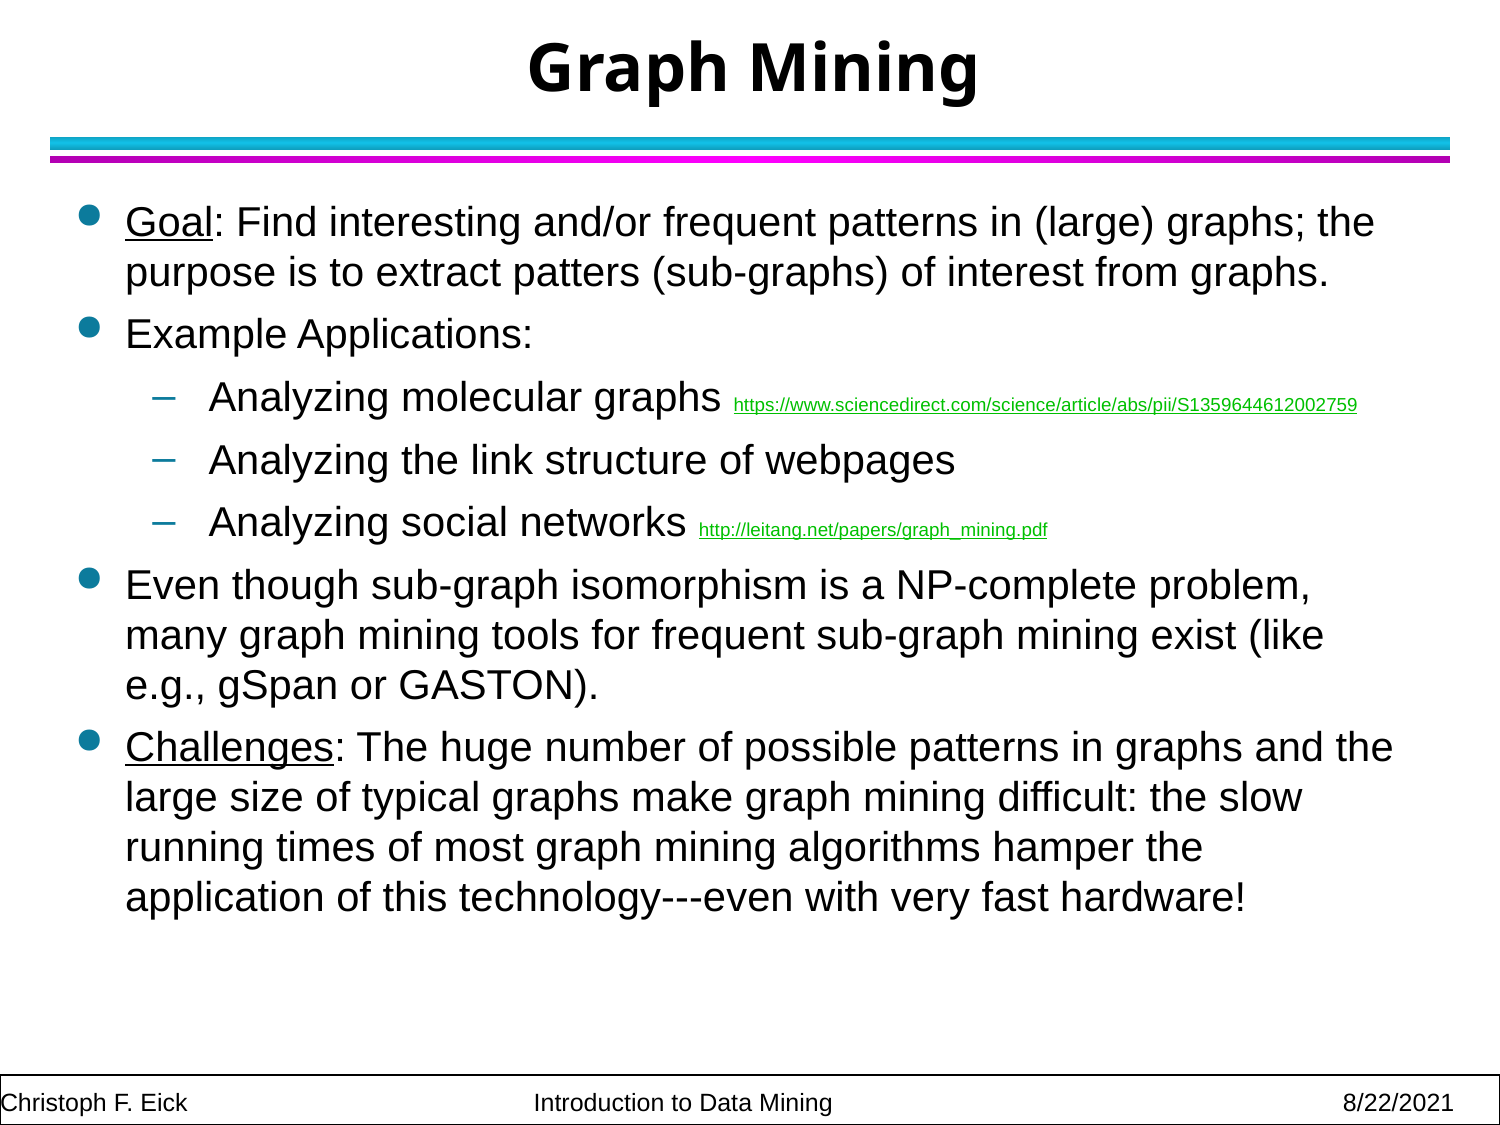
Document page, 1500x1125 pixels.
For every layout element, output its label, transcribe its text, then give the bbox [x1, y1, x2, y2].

list Goal: Find interesting and/or frequent patterns in (large) graphs; the purpose is to extract patters (sub-graphs) of interest from graphs. Example Applications: Analyzing molecular graphs https://www.sciencedirect.com/science/article/abs/pii/S1359644612002759 Analyzing the link structure of webpages Analyzing social networks http://leitang.net/papers/graph_mining.pdf Even though sub-graph isomorphism is a NP-complete problem, many graph mining tools for frequent sub-graph mining exist (like e.g., gSpan or GASTON). Challenges: The huge number of possible patterns in graphs and the large size of typical graphs make graph mining difficult: the slow running times of most graph mining algorithms hamper the application of this technology---even with very fast hardware! [62, 187, 1413, 891]
title Graph Mining [62, 24, 1463, 113]
